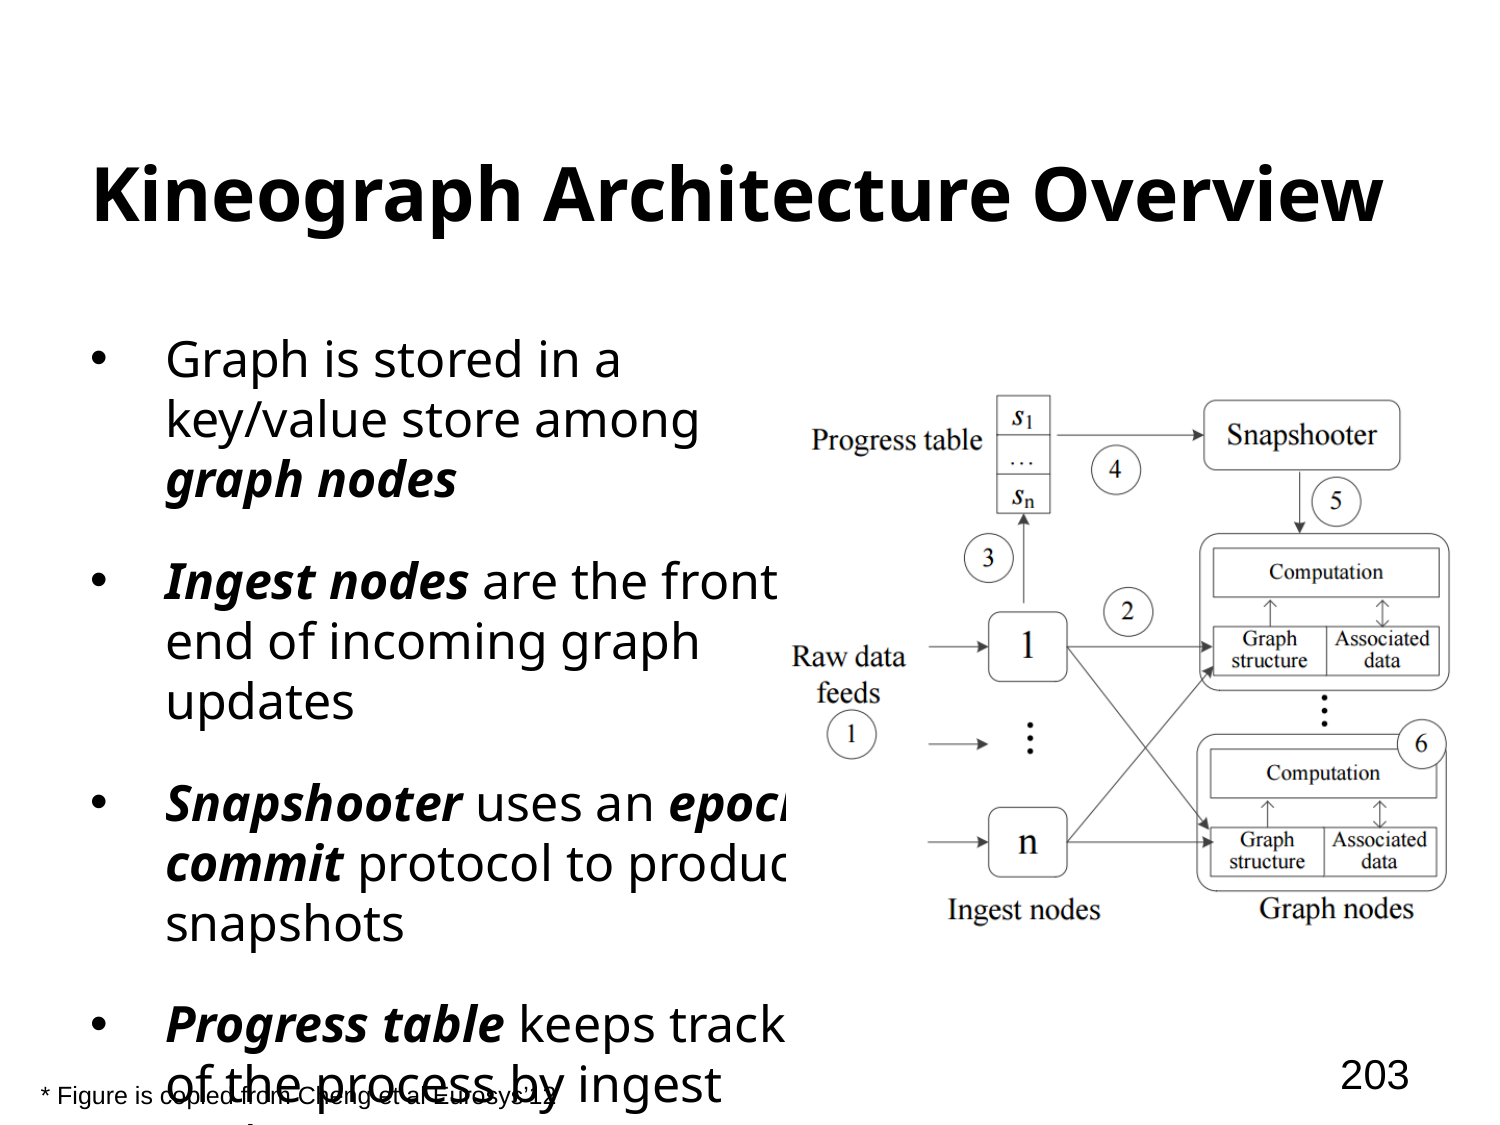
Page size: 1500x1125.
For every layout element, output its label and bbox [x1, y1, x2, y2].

list [74, 319, 847, 1013]
text_box [25, 1072, 861, 1118]
picture [786, 384, 1473, 938]
title [74, 97, 1426, 286]
slide_number [1074, 1042, 1425, 1103]
